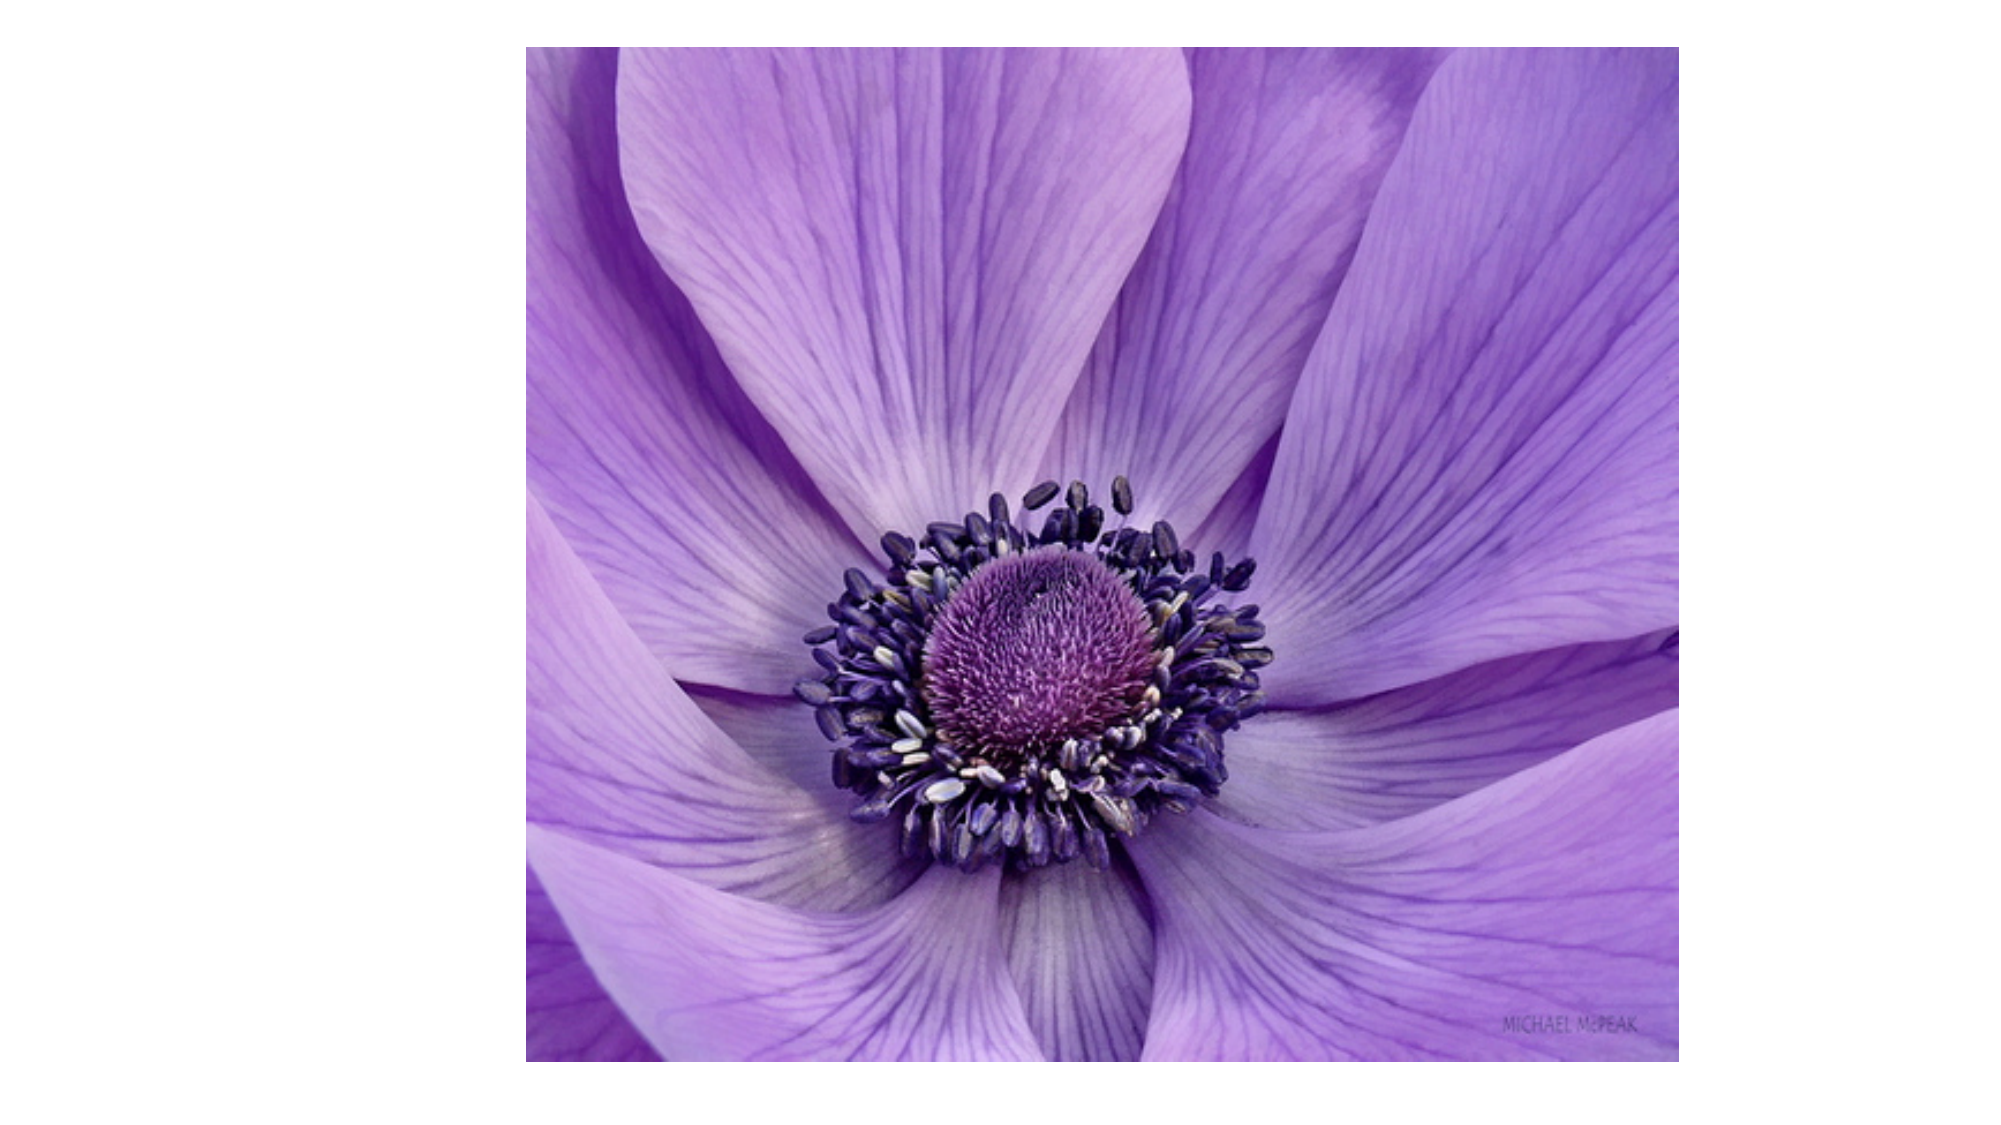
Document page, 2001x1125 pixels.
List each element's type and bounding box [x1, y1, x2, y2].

picture [526, 47, 1679, 1062]
